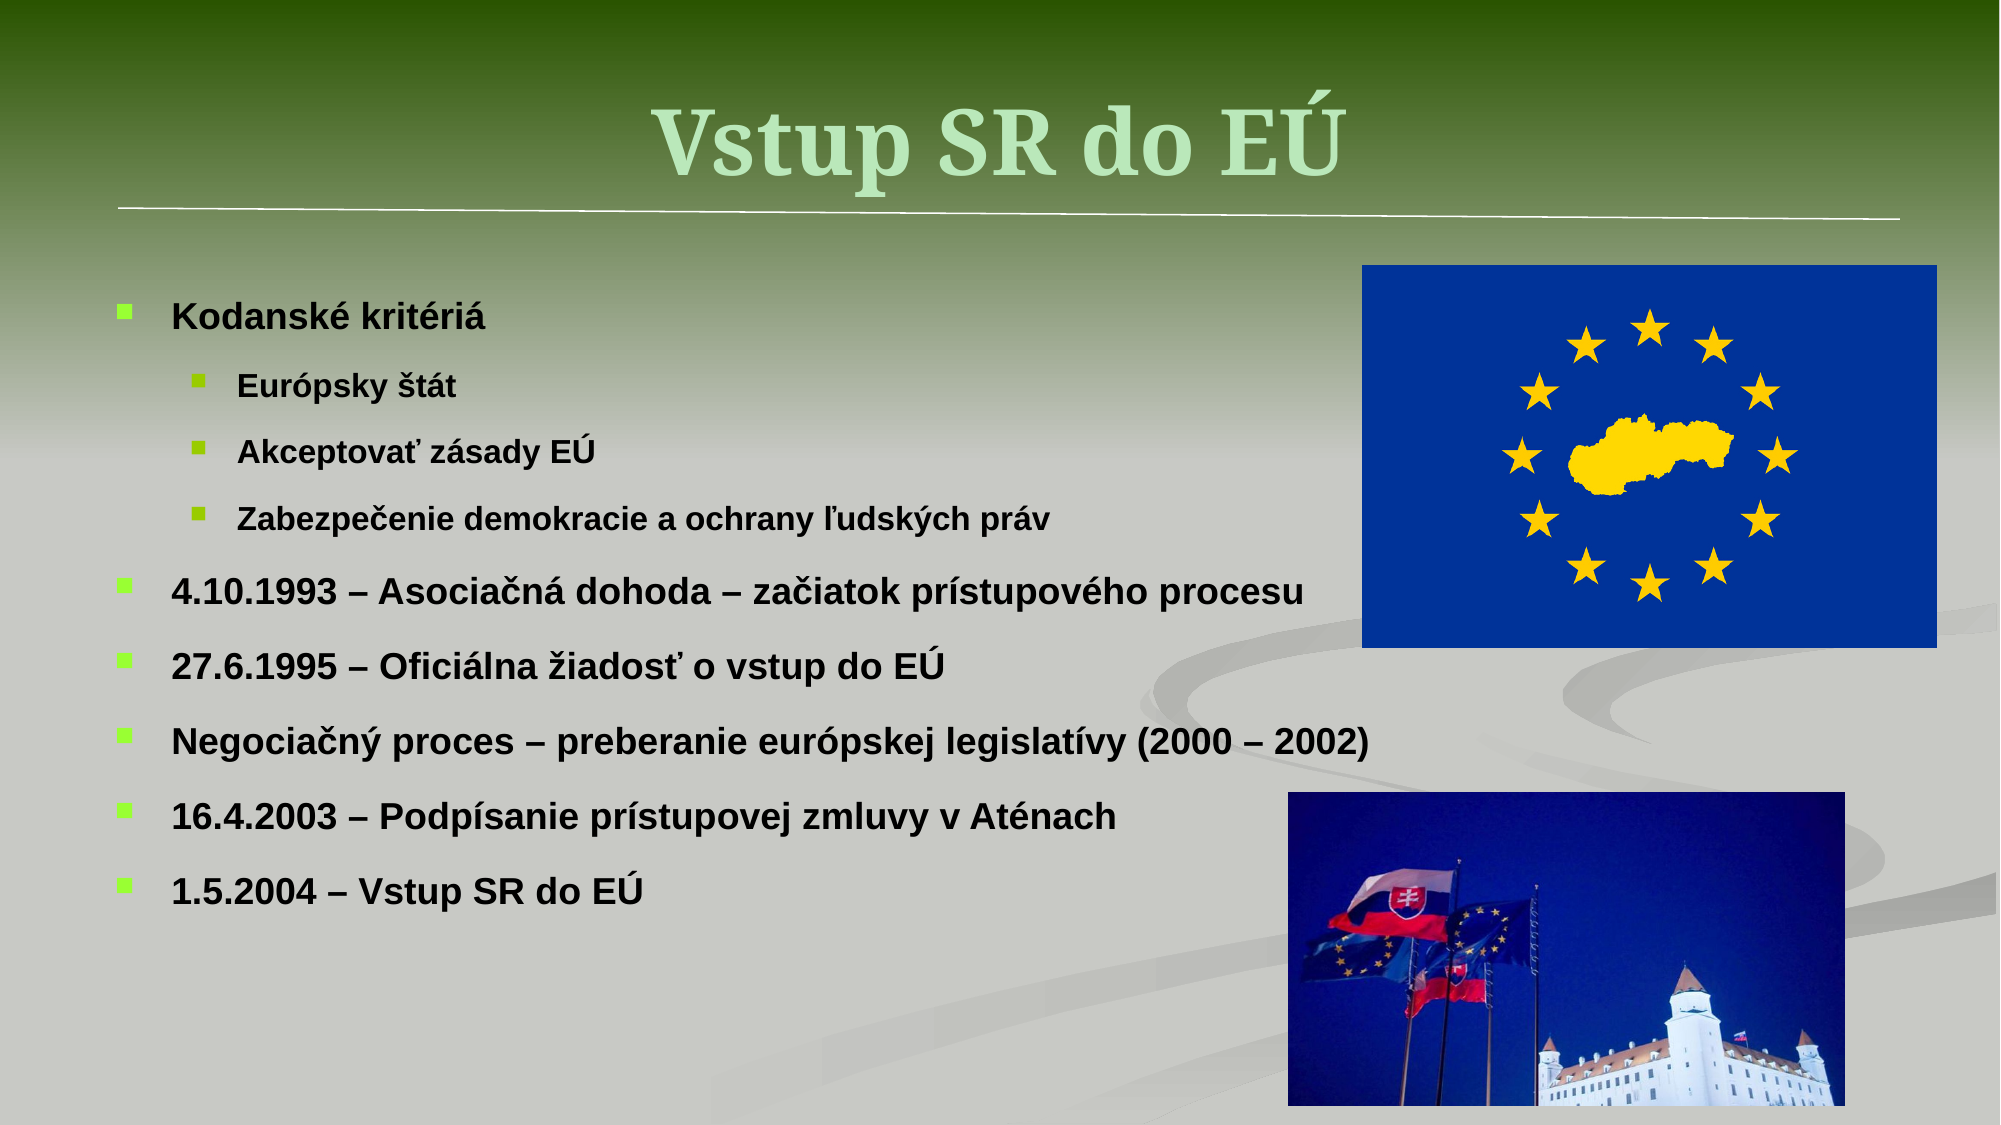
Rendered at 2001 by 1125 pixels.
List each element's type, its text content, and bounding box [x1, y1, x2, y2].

picture [1288, 792, 1845, 1107]
list Kodanské kritériá Európsky štát Akceptovať zásady EÚ Zabezpečenie demokracie a ochrany ľudských práv 4.10.1993 – Asociačná dohoda – začiatok prístupového procesu 27.6.1995 – Oficiálna žiadosť o vstup do EÚ Negociačný proces – preberanie európskej legislatívy (2000 – 2002) 16.4.2003 – Podpísanie prístupovej zmluvy v Aténach 1.5.2004 – Vstup SR do EÚ [99, 262, 1901, 1006]
picture [1361, 265, 1937, 649]
title Vstup SR do EÚ [99, 44, 1901, 233]
